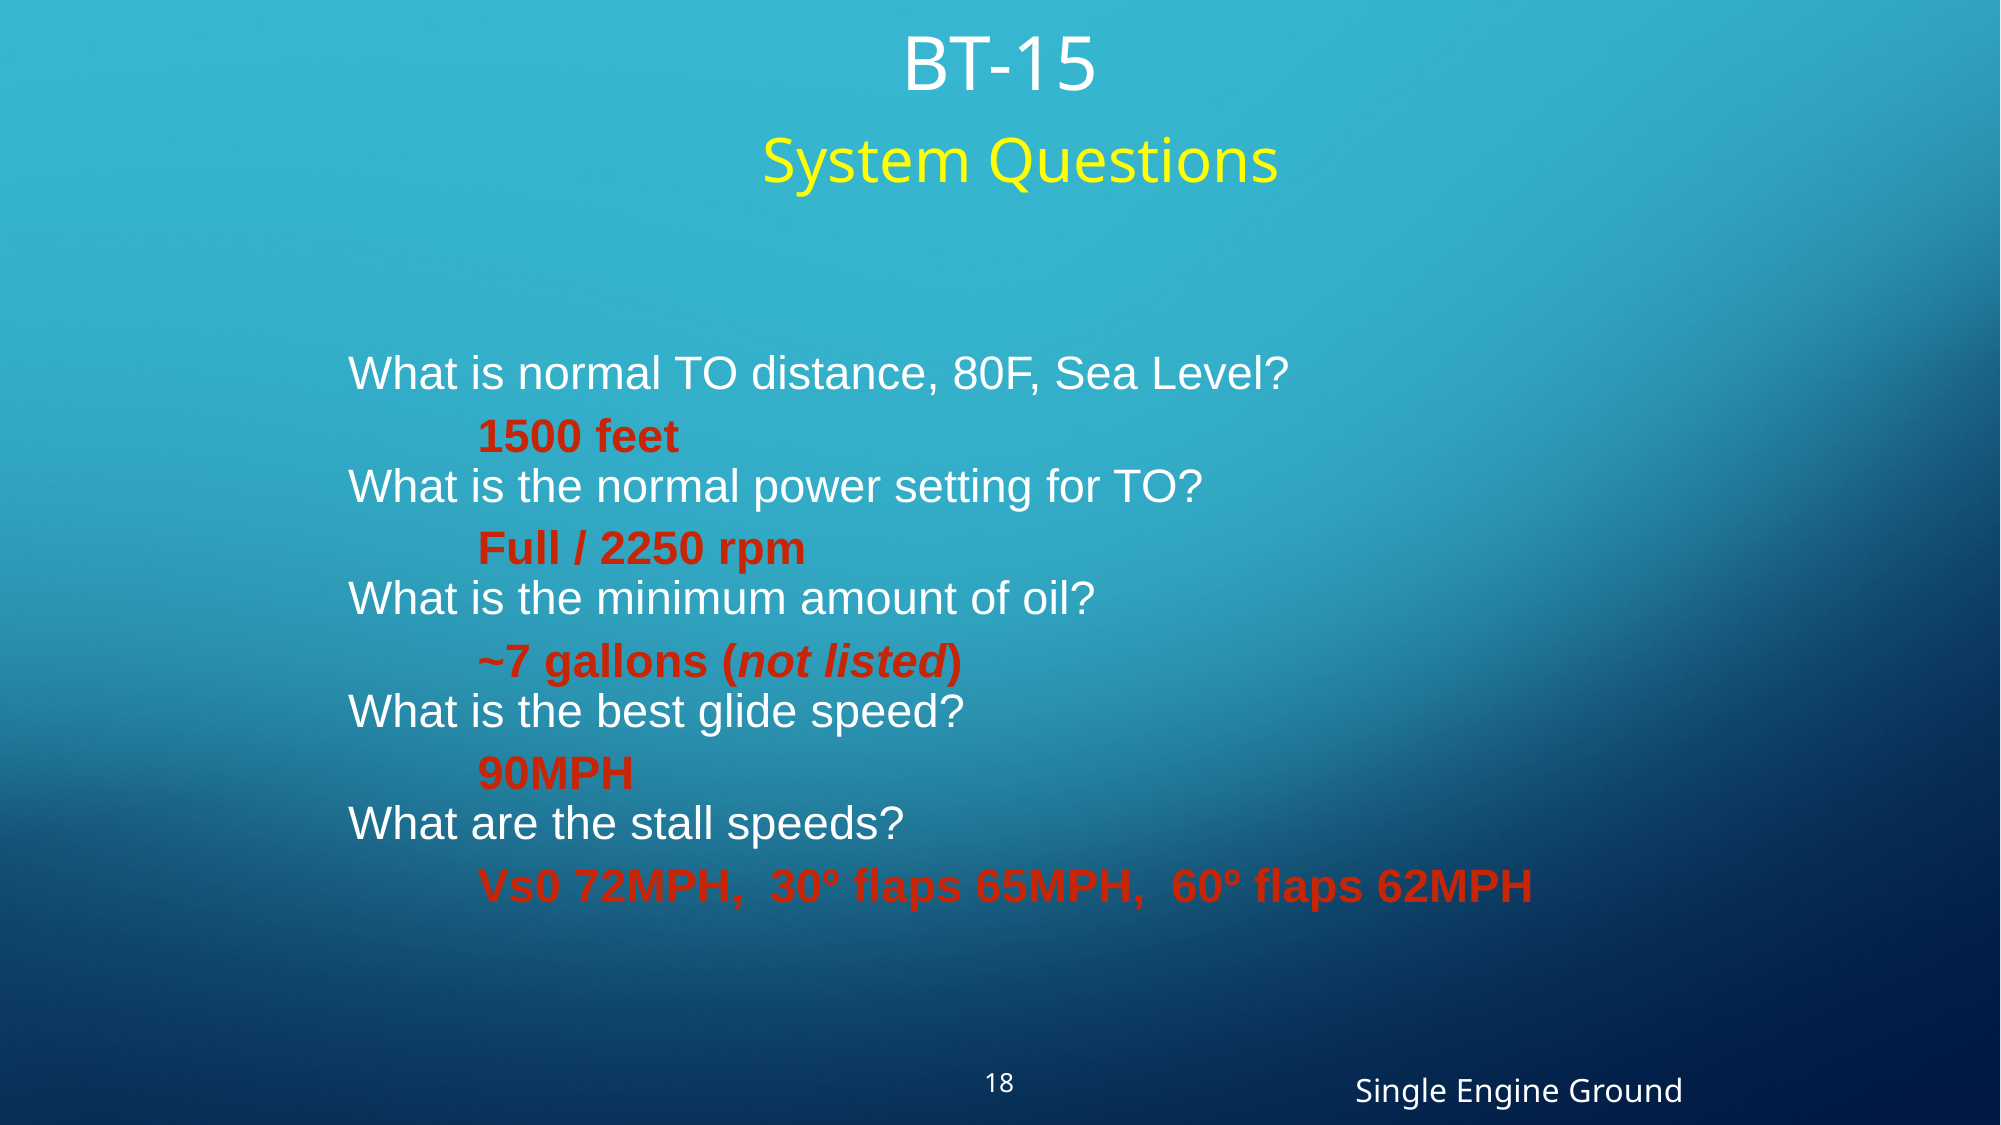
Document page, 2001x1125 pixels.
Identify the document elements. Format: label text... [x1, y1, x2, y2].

text_box What is normal TO distance, 80F, Sea Level? What is the normal power setting for TO? What is the minimum amount of oil? What is the best glide speed? What are the stall speeds? [342, 255, 1714, 937]
text_box 1500 feet Full / 2250 rpm ~7 gallons (not listed) 90MPH Vs0 72MPH, 30º flaps 65MPH, 60º flaps 62MPH [477, 405, 1544, 878]
text_box Single Engine Ground [1292, 1055, 1748, 1124]
title BT-15 [359, 1, 1640, 130]
text_box 18 [970, 1066, 1028, 1111]
text_box System Questions [699, 115, 1344, 201]
